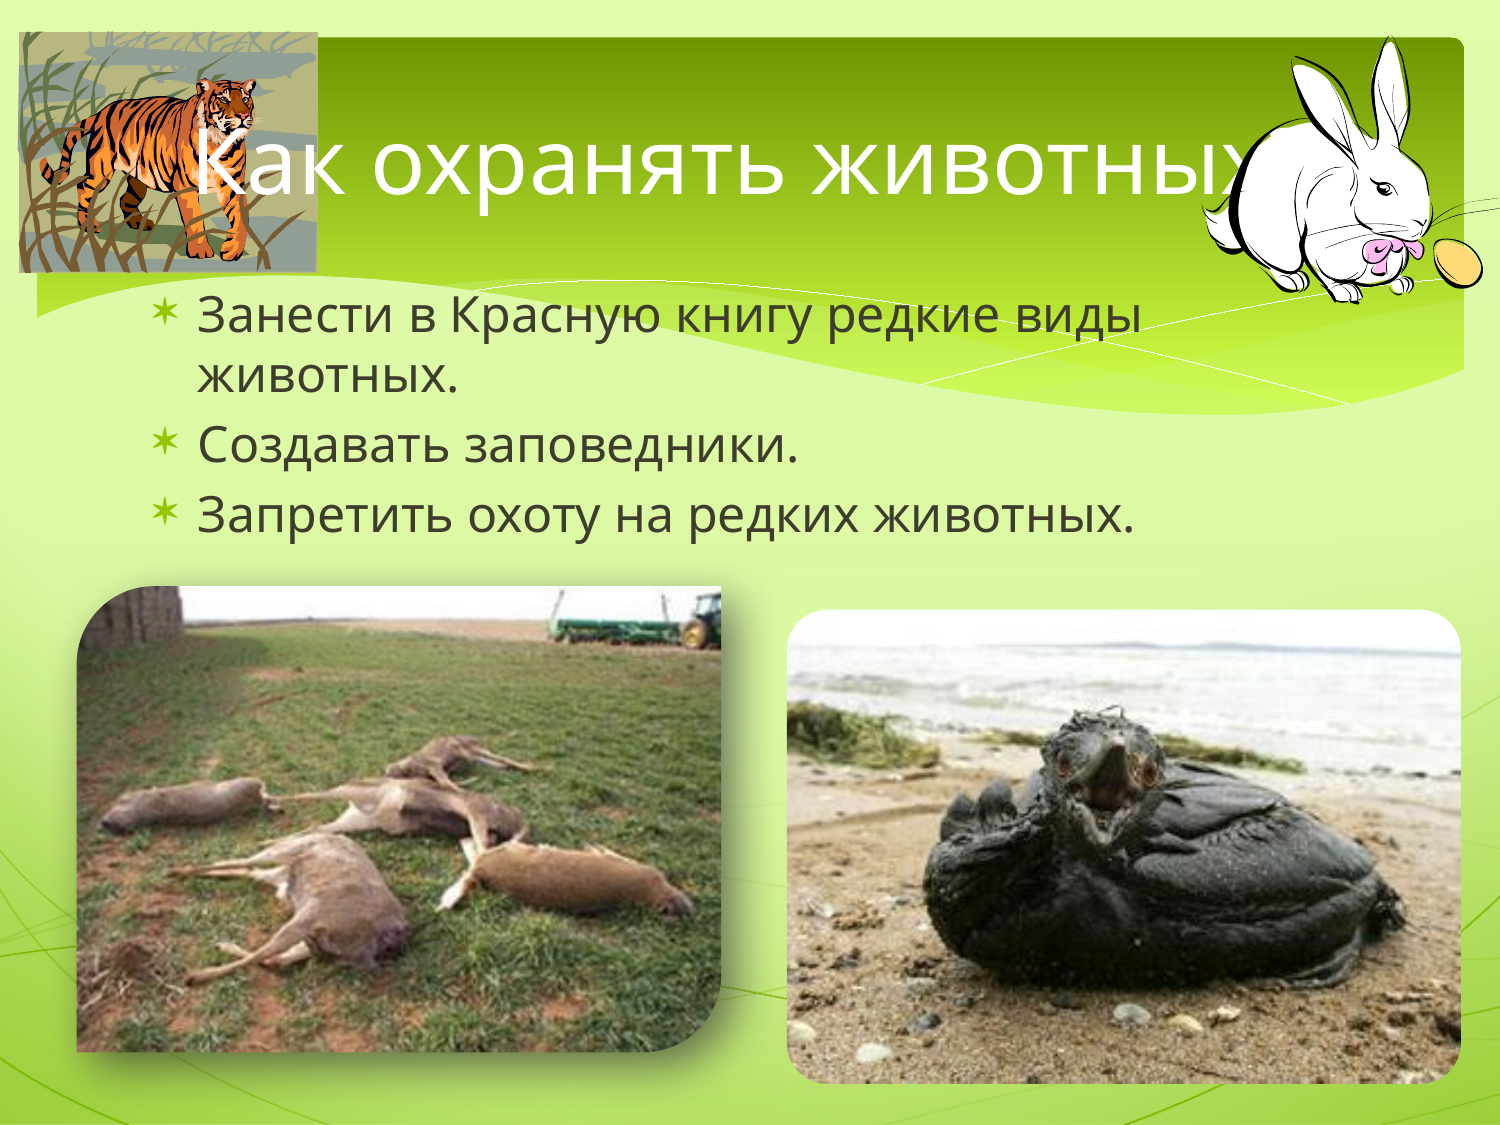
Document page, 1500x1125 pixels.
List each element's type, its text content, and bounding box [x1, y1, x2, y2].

picture [1201, 30, 1500, 305]
picture [76, 585, 722, 1053]
picture [786, 609, 1462, 1085]
picture [17, 30, 319, 274]
title Как охранять животных? [323, 55, 1195, 262]
list Занести в Красную книгу редкие виды животных. Создавать заповедники. Запретить охоту на редких животных. [137, 274, 1354, 588]
